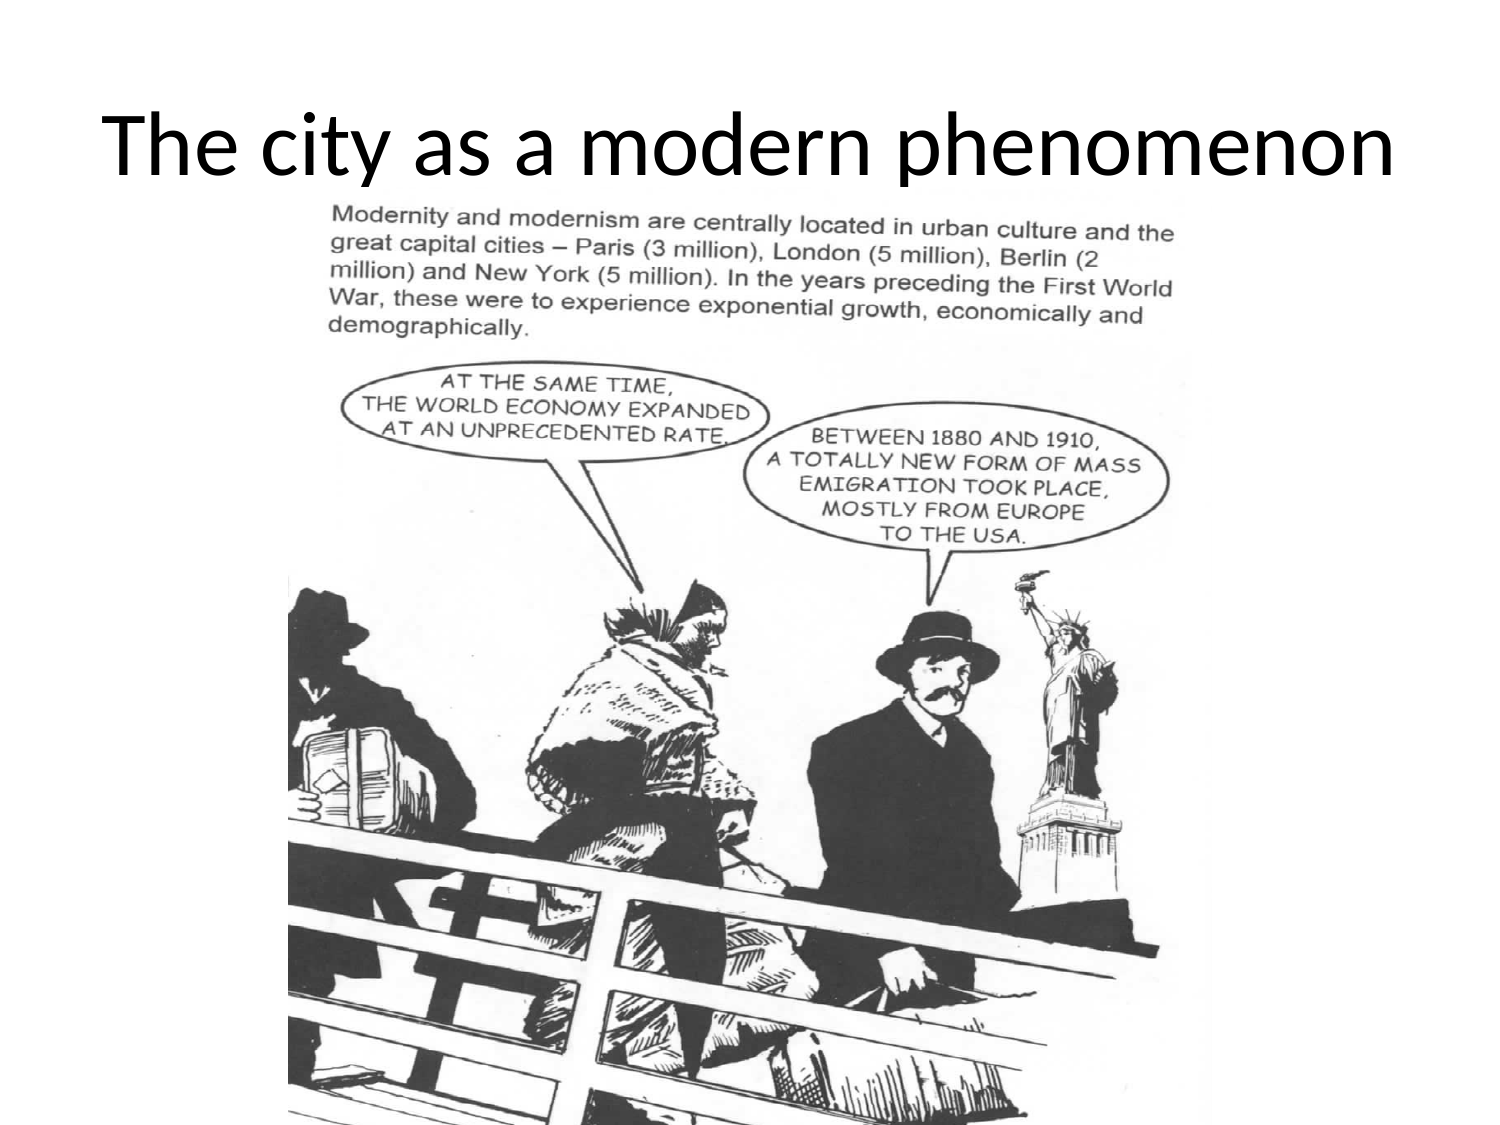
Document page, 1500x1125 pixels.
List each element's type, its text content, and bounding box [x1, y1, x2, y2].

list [288, 187, 1212, 1125]
title The city as a modern phenomenon [75, 45, 1425, 233]
